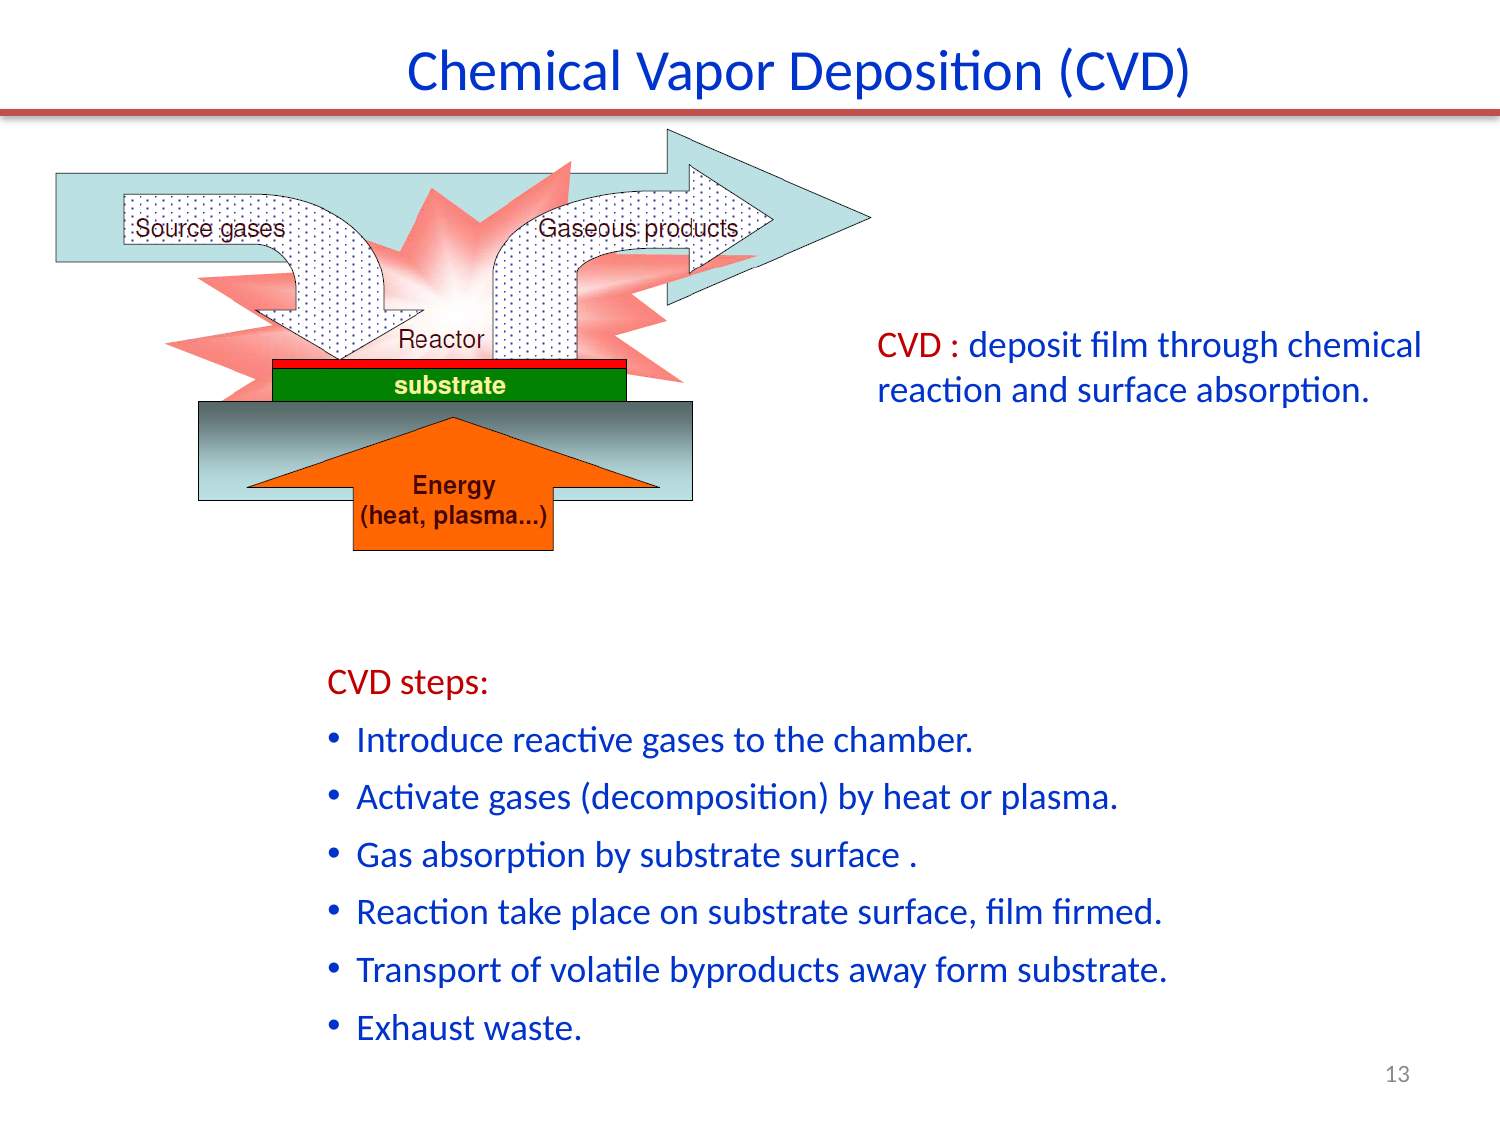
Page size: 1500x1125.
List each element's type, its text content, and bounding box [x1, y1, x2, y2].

text_box Chemical Vapor Deposition (CVD) [392, 24, 1208, 108]
slide_number 13 [1074, 1042, 1425, 1103]
text_box CVD steps: Introduce reactive gases to the chamber. Activate gases (decomposition) by heat or plasma. Gas absorption by substrate surface . Reaction take place on substrate surface, film firmed. Transport of volatile byproducts away form substrate. Exhaust waste. [312, 649, 1225, 1055]
text_box CVD : deposit film through chemical reaction and surface absorption. [879, 312, 1450, 418]
picture [49, 124, 876, 556]
